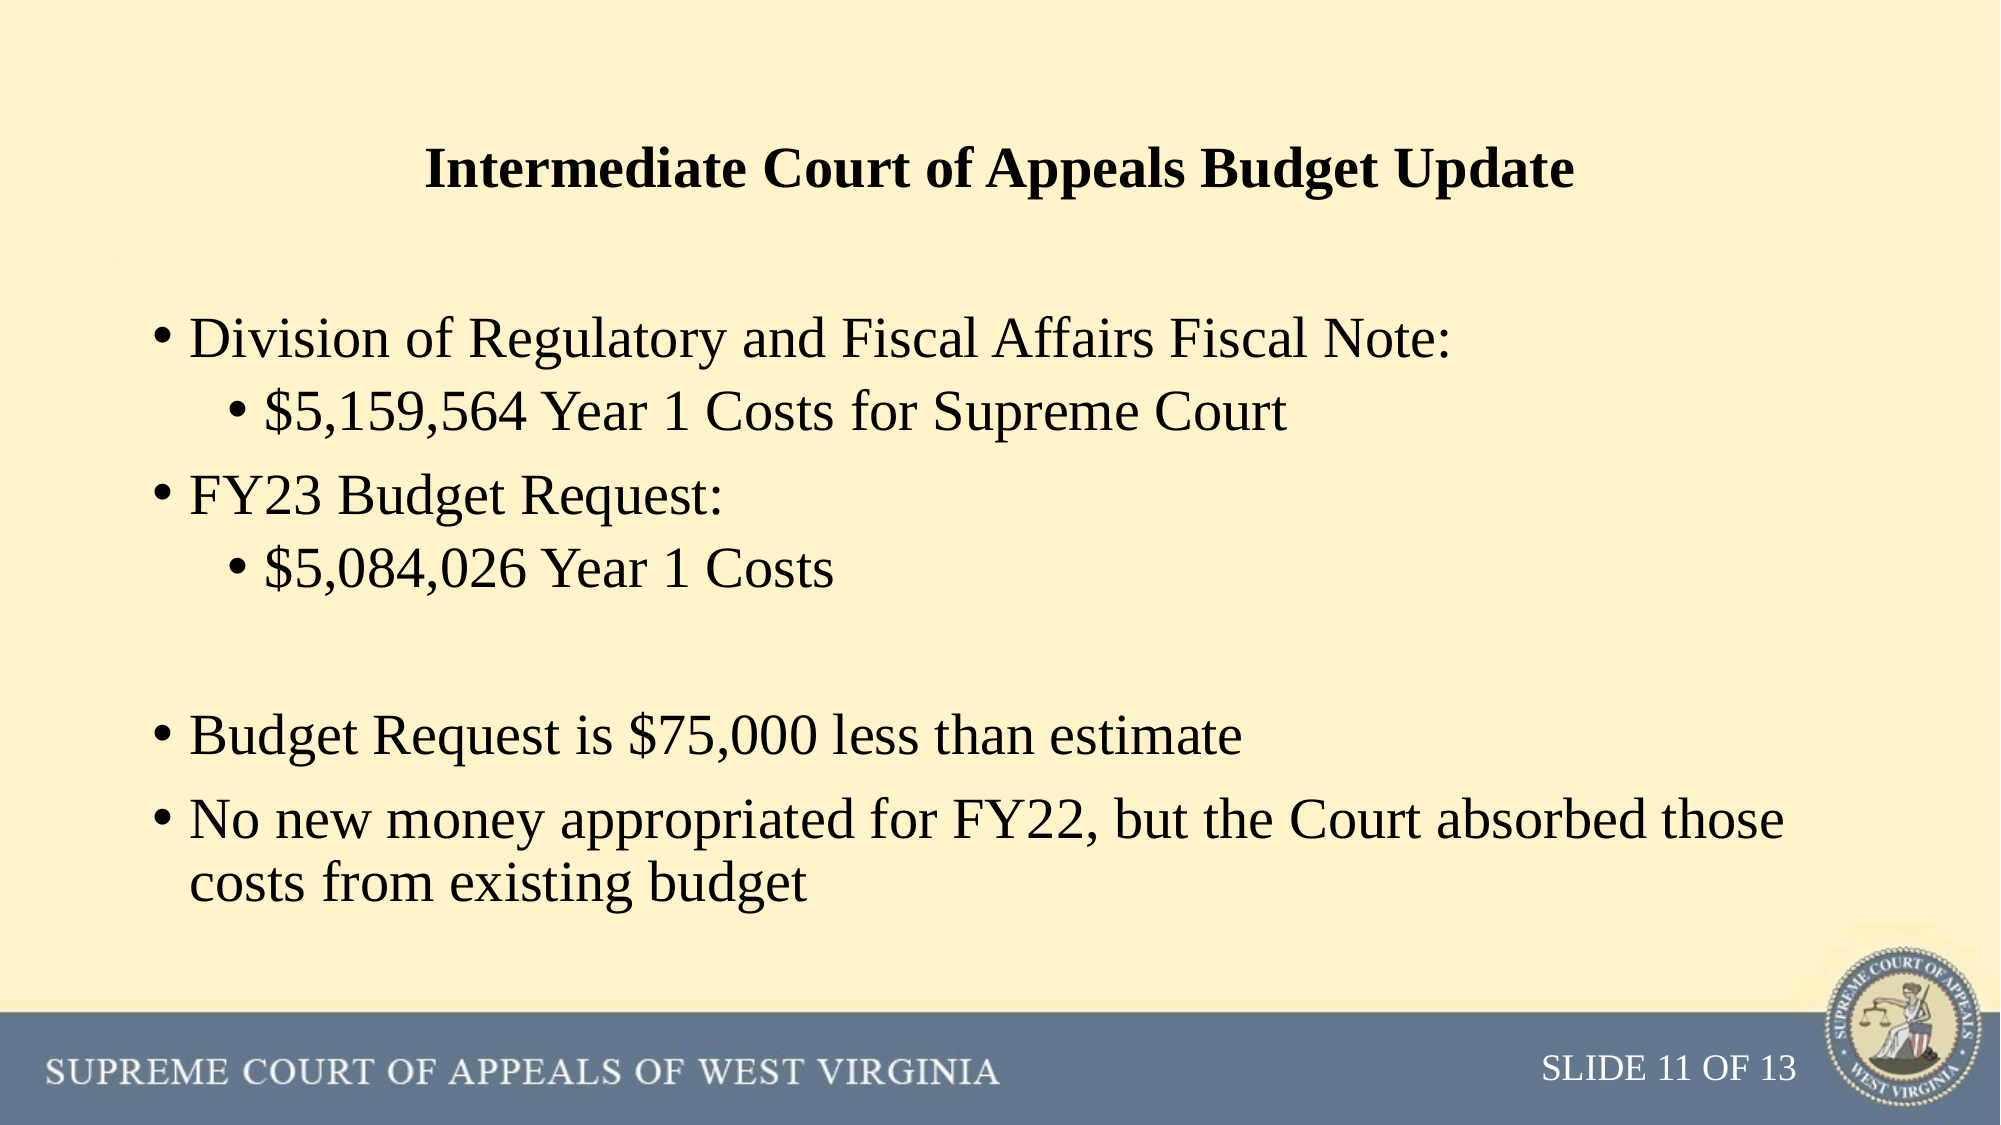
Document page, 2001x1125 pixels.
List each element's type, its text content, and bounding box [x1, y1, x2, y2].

text_box SLIDE 11 OF 13 [812, 1035, 1812, 1096]
picture [0, 0, 2000, 1125]
title Intermediate Court of Appeals Budget Update [137, 59, 1863, 278]
list Division of Regulatory and Fiscal Affairs Fiscal Note: $5,159,564 Year 1 Costs for Supreme Court FY23 Budget Request: $5,084,026 Year 1 Costs Budget Request is $75,000 less than estimate No new money appropriated for FY22, but the Court absorbed those costs from existing budget [137, 299, 1863, 1014]
